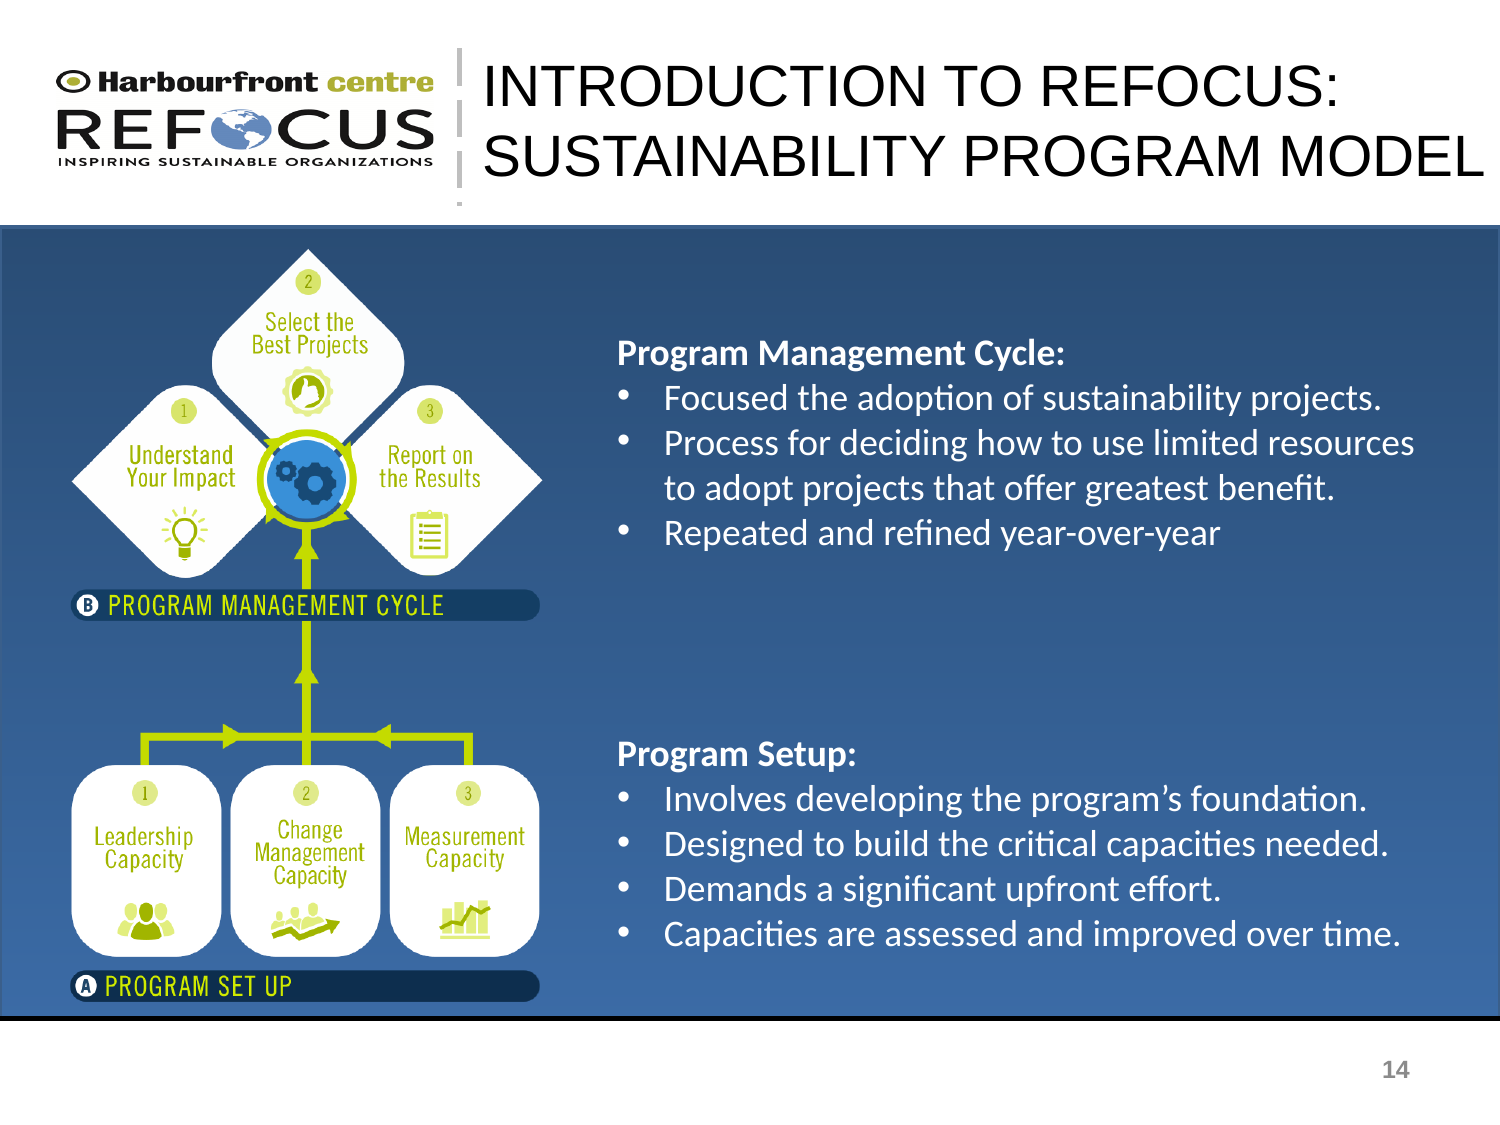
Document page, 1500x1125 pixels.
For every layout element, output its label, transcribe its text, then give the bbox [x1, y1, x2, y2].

text_box Program Management Cycle: Focused the adoption of sustainability projects. Process for deciding how to use limited resources to adopt projects that offer greatest benefit. Repeated and refined year-over-year [602, 320, 1469, 560]
slide_number 14 [1074, 1038, 1425, 1099]
text_box [0, 225, 1500, 1016]
picture [48, 233, 562, 1025]
text_box INTRODUCTION TO REFOCUS: Sustainability Program Model [468, 41, 1500, 196]
text_box Program Setup: Involves developing the program’s foundation. Designed to build the critical capacities needed. Demands a significant upfront effort. Capacities are assessed and improved over time. [602, 721, 1469, 962]
